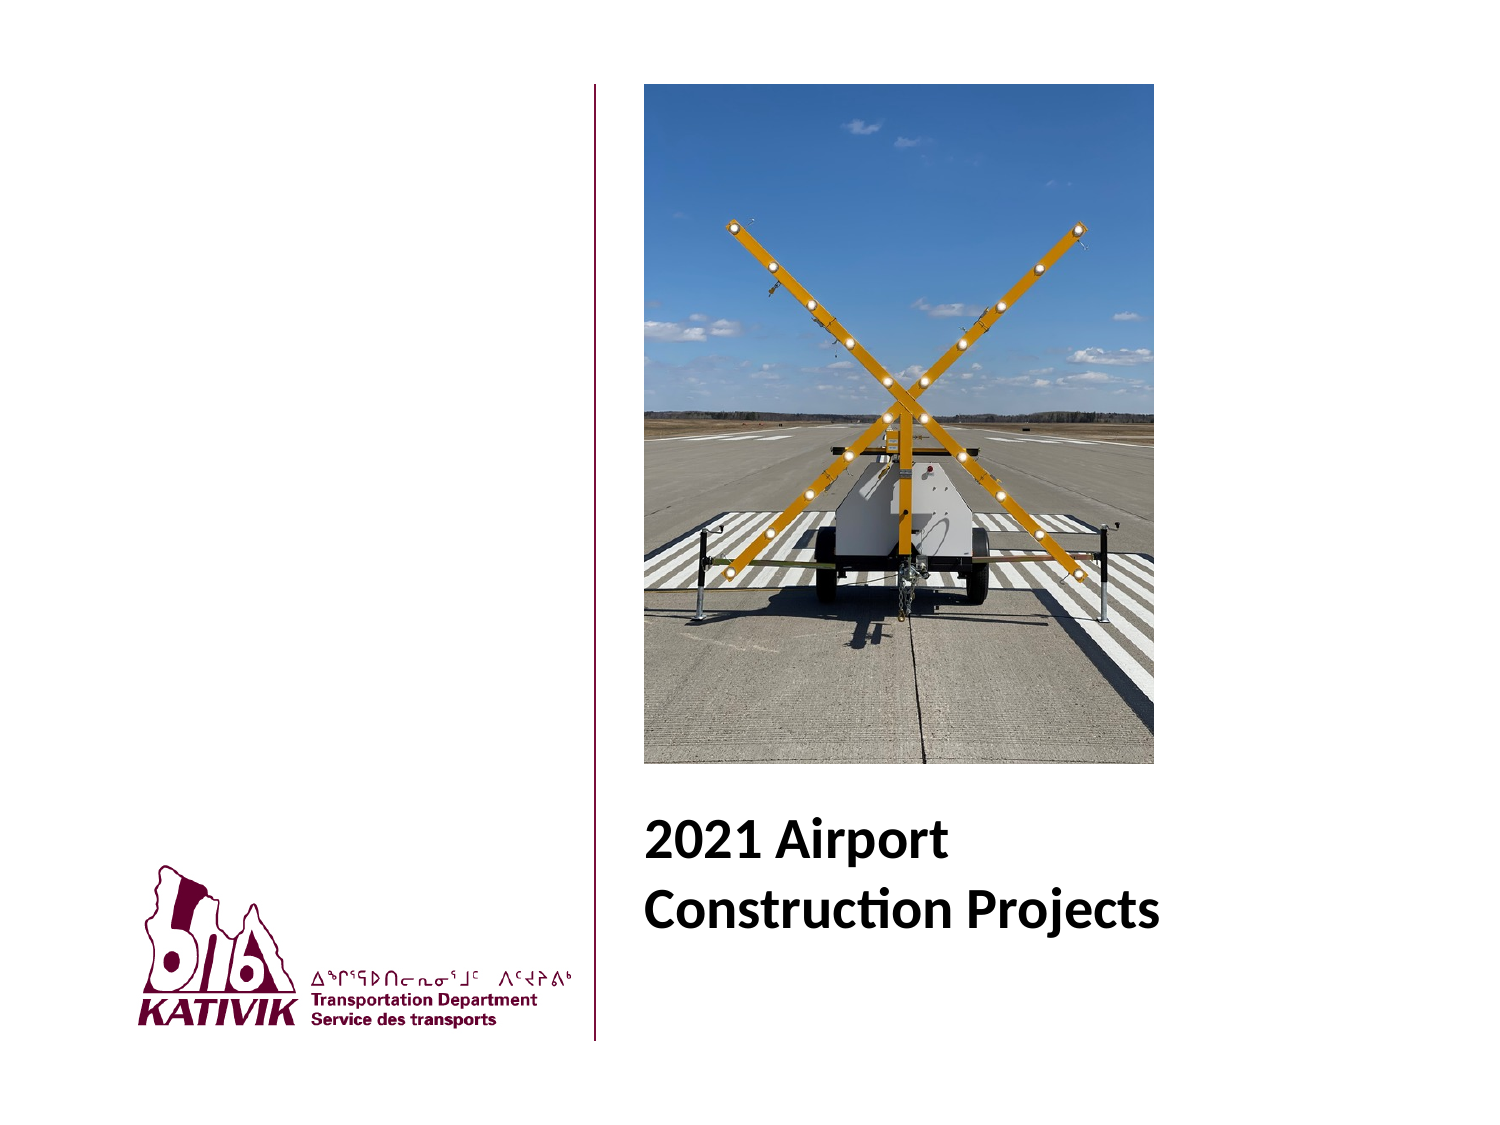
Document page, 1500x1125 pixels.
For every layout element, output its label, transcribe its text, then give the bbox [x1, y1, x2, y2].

text_box 2021 Airport Construction Projects [629, 792, 1371, 948]
picture [644, 84, 1154, 764]
picture [109, 840, 588, 1048]
